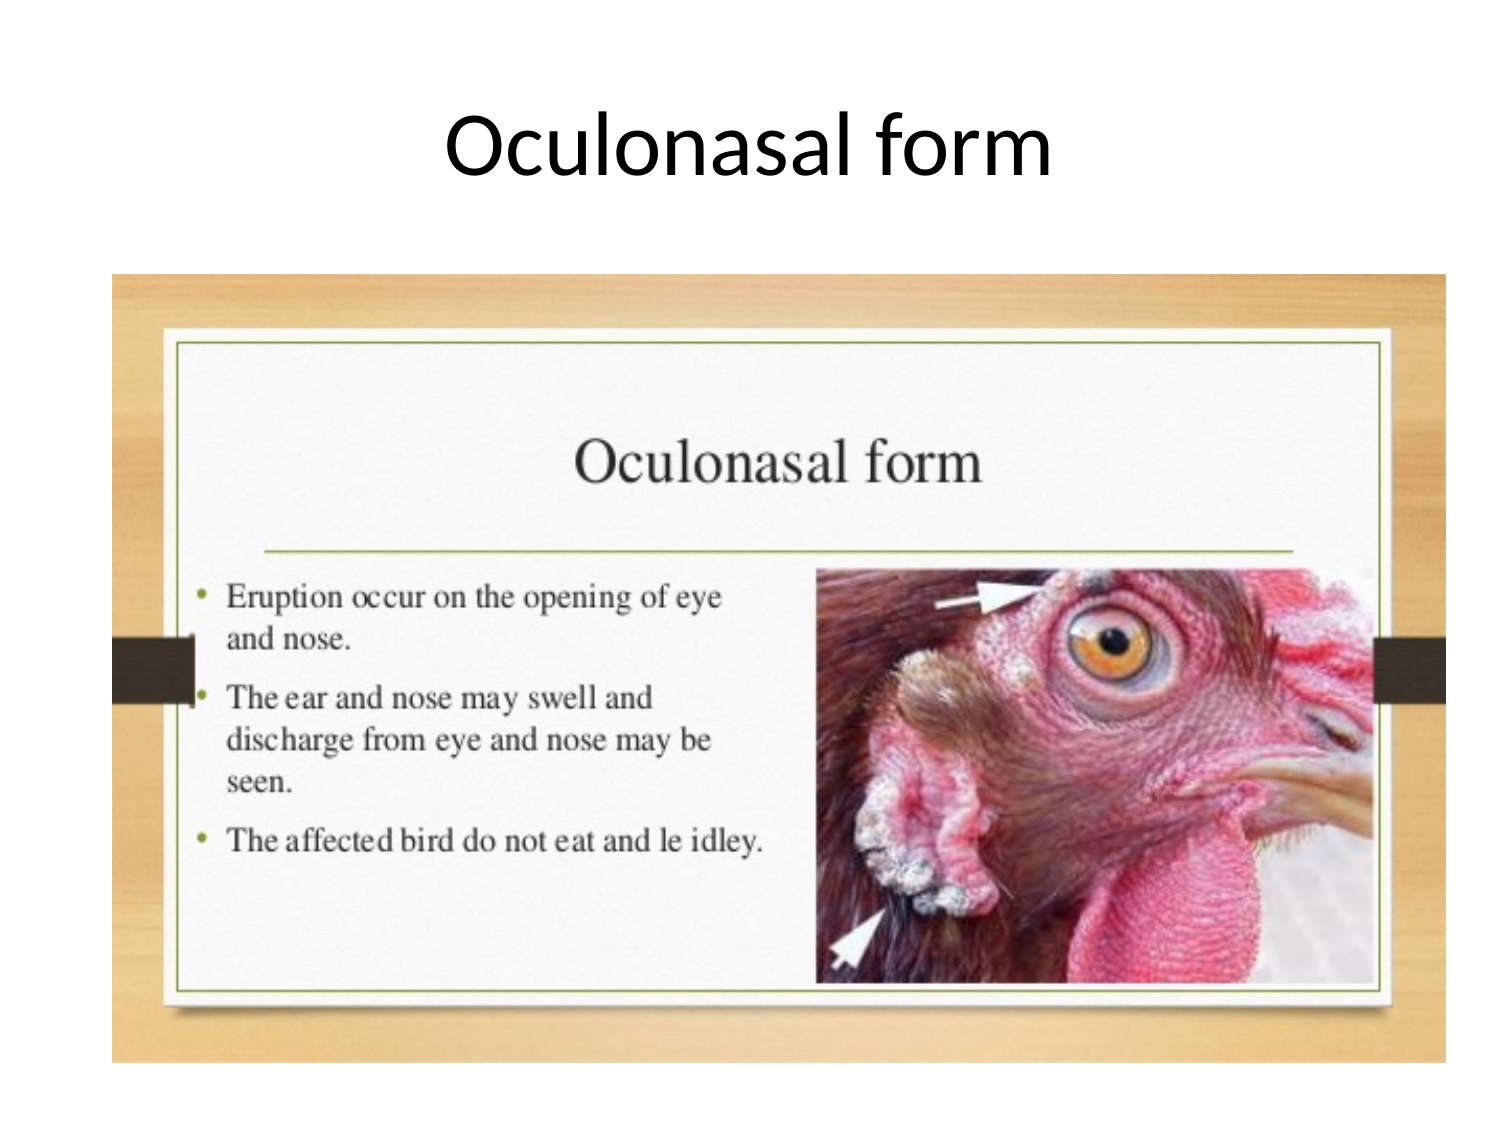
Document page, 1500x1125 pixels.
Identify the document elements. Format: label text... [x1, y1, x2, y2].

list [112, 274, 1446, 1063]
title Oculonasal form [75, 45, 1425, 233]
